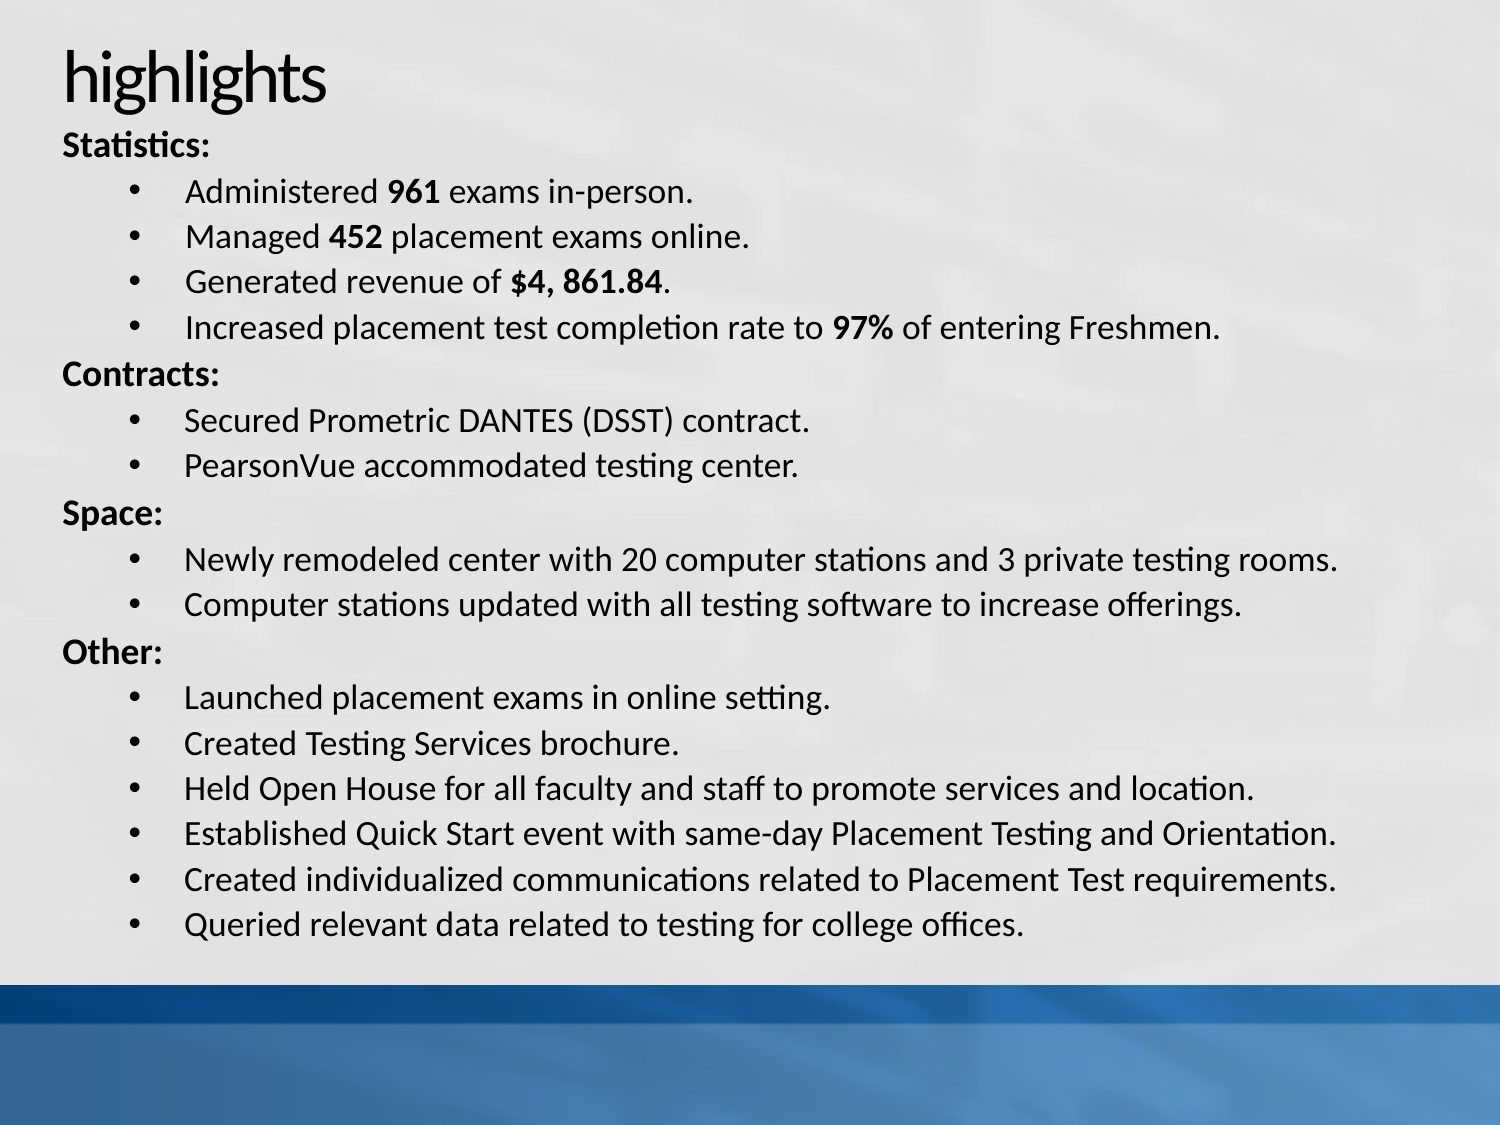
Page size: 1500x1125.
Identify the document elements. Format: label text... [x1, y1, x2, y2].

list Statistics: Administered 961 exams in-person. Managed 452 placement exams online. Generated revenue of $4, 861.84. Increased placement test completion rate to 97% of entering Freshmen. Contracts: Secured Prometric DANTES (DSST) contract. PearsonVue accommodated testing center. Space: Newly remodeled center with 20 computer stations and 3 private testing rooms. Computer stations updated with all testing software to increase offerings. Other: Launched placement exams in online setting. Created Testing Services brochure. Held Open House for all faculty and staff to promote services and location. Established Quick Start event with same-day Placement Testing and Orientation. Created individualized communications related to Placement Test requirements. Queried relevant data related to testing for college offices. [62, 125, 1438, 1125]
picture [0, 0, 1500, 1125]
title highlights [62, 37, 1438, 120]
